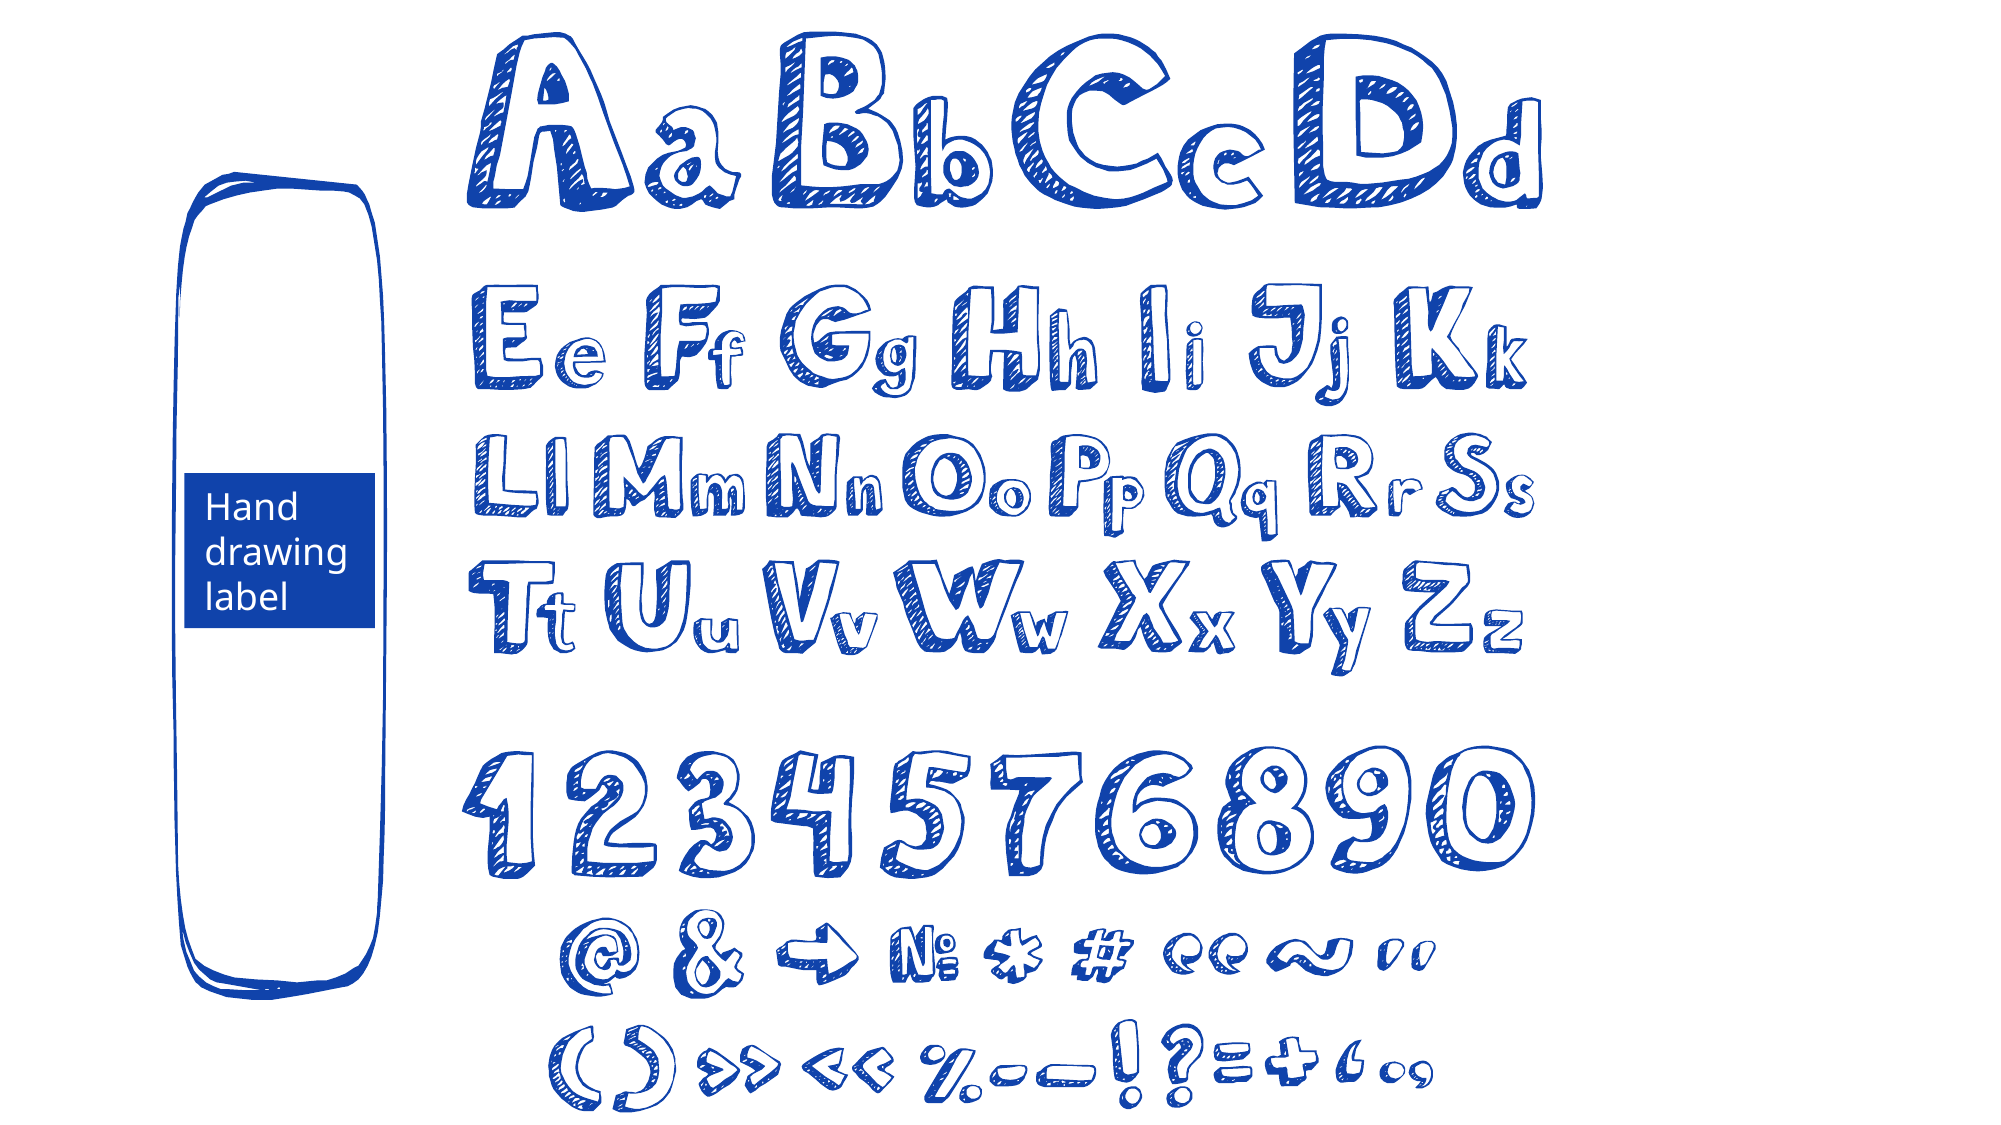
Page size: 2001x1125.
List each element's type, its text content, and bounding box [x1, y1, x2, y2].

text_box [554, 337, 606, 389]
text_box [765, 433, 841, 518]
text_box [537, 62, 569, 105]
text_box Hand drawing label [184, 473, 375, 629]
text_box [1071, 928, 1134, 984]
text_box [1097, 559, 1191, 653]
text_box [1379, 1061, 1406, 1084]
text_box [990, 751, 1083, 877]
text_box [1323, 606, 1371, 677]
text_box [1139, 284, 1171, 393]
text_box [466, 32, 635, 212]
text_box [893, 559, 1025, 654]
text_box [1486, 324, 1528, 390]
text_box [604, 560, 691, 653]
text_box [1408, 1060, 1433, 1089]
text_box [1315, 336, 1349, 407]
text_box [771, 31, 904, 209]
text_box [1177, 123, 1265, 210]
text_box [779, 284, 872, 388]
text_box [536, 592, 576, 654]
text_box [1188, 611, 1236, 655]
text_box [920, 1044, 946, 1065]
text_box [1095, 750, 1199, 875]
text_box [1293, 33, 1457, 209]
text_box [989, 479, 1031, 517]
text_box [461, 751, 536, 879]
text_box [1335, 1039, 1365, 1083]
text_box [545, 436, 569, 516]
text_box [983, 927, 1043, 985]
text_box [1462, 97, 1543, 209]
text_box [1377, 938, 1405, 971]
text_box [913, 95, 993, 208]
text_box [612, 1024, 677, 1113]
text_box [559, 917, 640, 997]
text_box [1166, 1086, 1193, 1108]
text_box [776, 922, 859, 986]
text_box [644, 105, 742, 209]
text_box [1213, 1042, 1251, 1062]
text_box [708, 330, 746, 390]
text_box [697, 1047, 741, 1097]
text_box [1110, 1019, 1140, 1083]
text_box [1217, 746, 1314, 875]
text_box [1185, 338, 1204, 391]
text_box [762, 559, 840, 654]
text_box [474, 434, 539, 518]
text_box [1011, 33, 1173, 209]
text_box [1164, 433, 1241, 528]
text_box [1503, 474, 1535, 519]
text_box [1393, 285, 1479, 390]
text_box [1435, 432, 1500, 517]
text_box [770, 750, 855, 879]
text_box [889, 924, 959, 983]
text_box [822, 122, 869, 171]
text_box [1425, 745, 1536, 872]
text_box [1161, 1023, 1204, 1085]
text_box [1266, 937, 1354, 977]
text_box [1264, 1036, 1319, 1087]
text_box [902, 434, 986, 517]
text_box [871, 335, 917, 399]
text_box [951, 285, 1040, 392]
text_box [924, 1048, 976, 1104]
text_box [1261, 559, 1338, 655]
text_box [1103, 475, 1145, 538]
text_box [566, 750, 657, 878]
text_box [171, 171, 388, 1000]
text_box [1049, 308, 1098, 391]
text_box [740, 1044, 782, 1094]
text_box [548, 1025, 602, 1112]
text_box [1325, 745, 1412, 874]
text_box [852, 1046, 895, 1094]
text_box [1248, 283, 1322, 388]
text_box [471, 284, 544, 390]
text_box [468, 560, 555, 655]
text_box [820, 56, 859, 99]
text_box [1163, 932, 1203, 975]
text_box [1307, 434, 1378, 518]
text_box [846, 474, 883, 516]
text_box [1186, 321, 1203, 337]
text_box [676, 751, 755, 879]
text_box [1411, 940, 1436, 971]
text_box [1388, 478, 1423, 517]
text_box [673, 909, 745, 999]
text_box [1010, 610, 1069, 655]
text_box [879, 750, 971, 879]
text_box [1119, 1086, 1143, 1110]
text_box [1483, 609, 1523, 654]
text_box [593, 434, 684, 519]
text_box [959, 1084, 982, 1104]
text_box [644, 284, 720, 391]
text_box [690, 473, 745, 517]
text_box [1240, 479, 1278, 542]
text_box [1208, 932, 1248, 975]
text_box [1213, 1065, 1253, 1084]
text_box [1402, 560, 1473, 653]
text_box [1036, 1064, 1097, 1088]
text_box [989, 1064, 1028, 1087]
text_box [1331, 316, 1349, 334]
text_box [830, 612, 878, 656]
text_box [801, 1047, 849, 1091]
text_box [1048, 434, 1111, 517]
text_box [693, 618, 739, 654]
